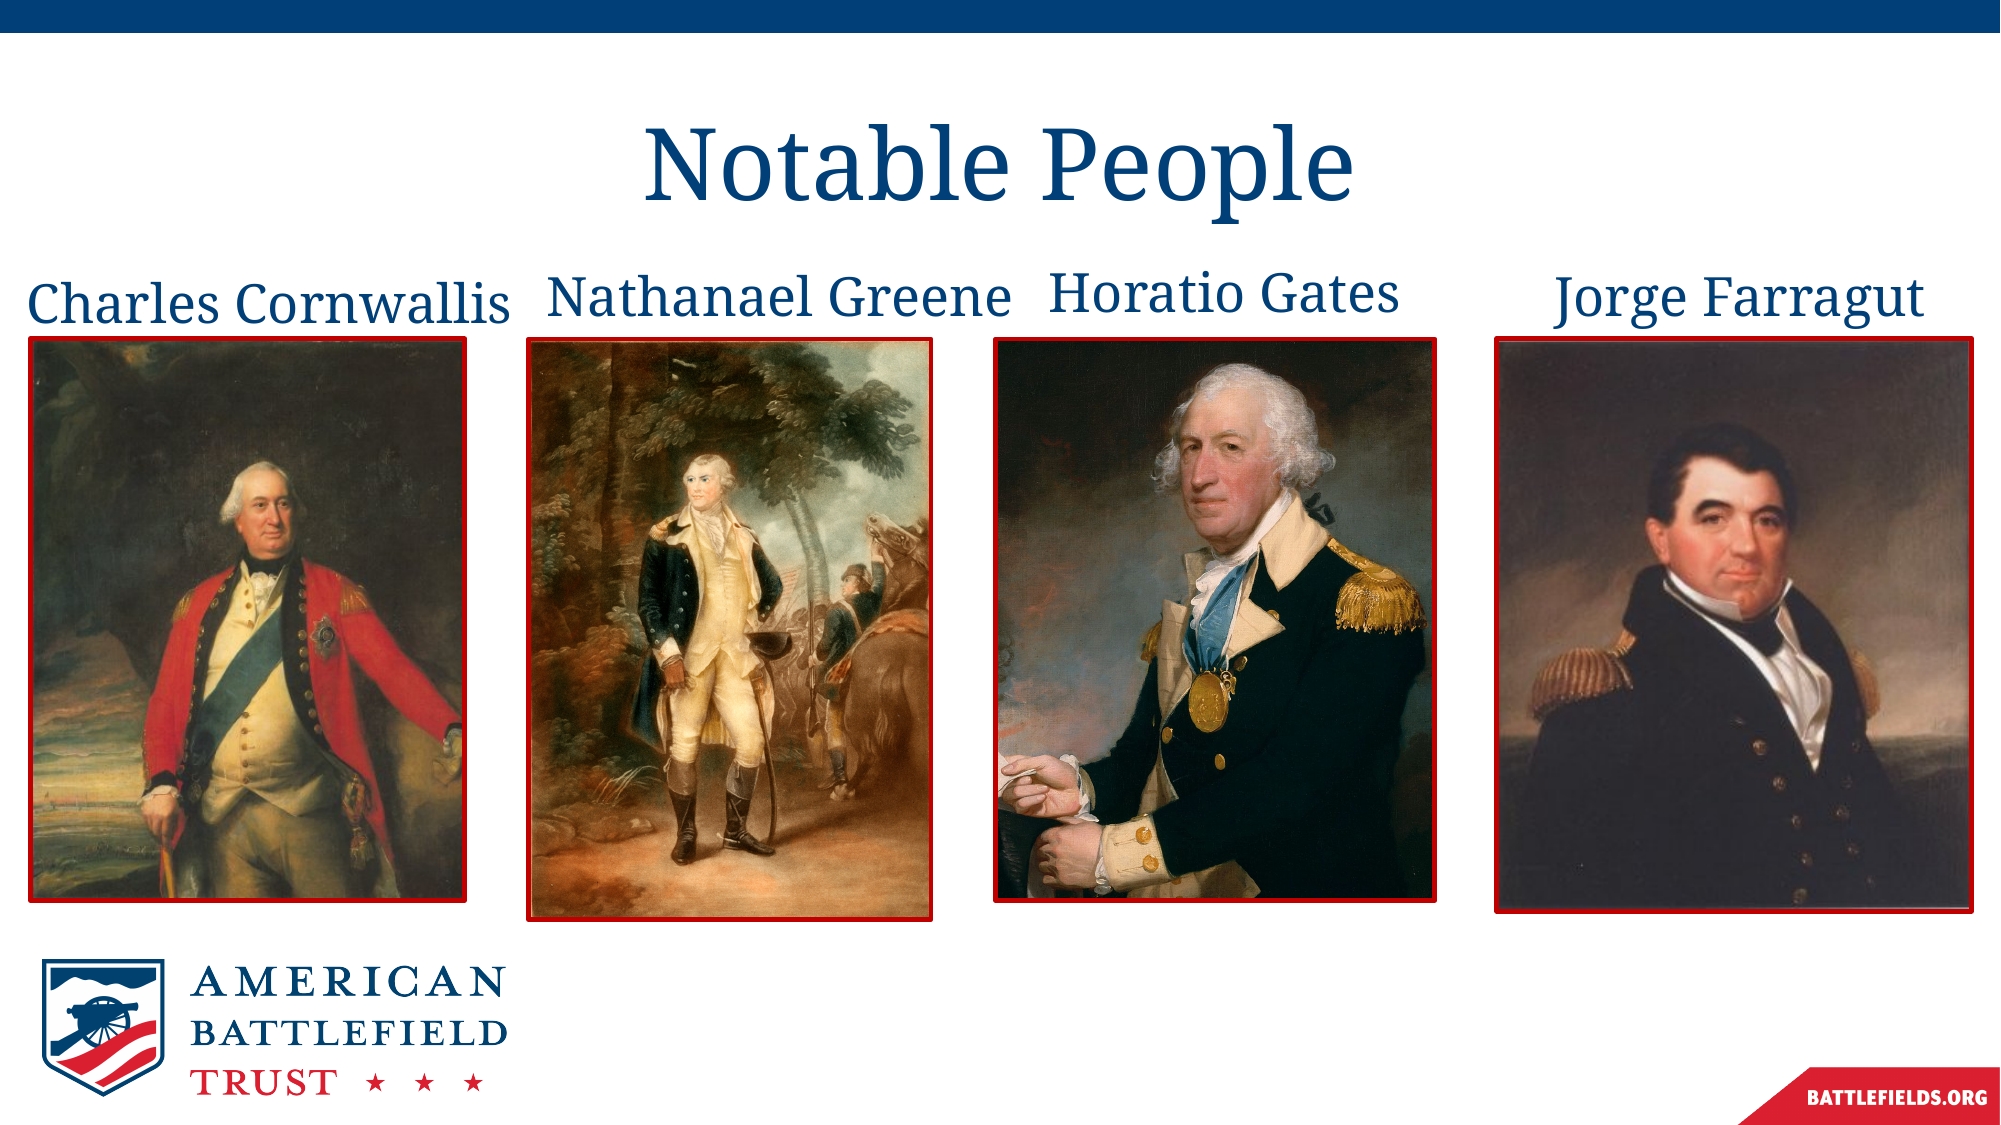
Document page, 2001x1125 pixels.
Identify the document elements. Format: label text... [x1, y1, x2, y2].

picture [1737, 1067, 2000, 1125]
text_box Charles Cornwallis [11, 234, 657, 342]
text_box Nathanael Greene [531, 72, 1177, 335]
title Notable People [137, 59, 1863, 234]
text_box Jorge Farragut [1539, 227, 2000, 335]
picture [997, 341, 1433, 899]
picture [42, 959, 508, 1097]
picture [1499, 340, 1970, 910]
picture [530, 341, 929, 918]
text_box Horatio Gates [1033, 223, 1679, 331]
picture [32, 341, 463, 899]
